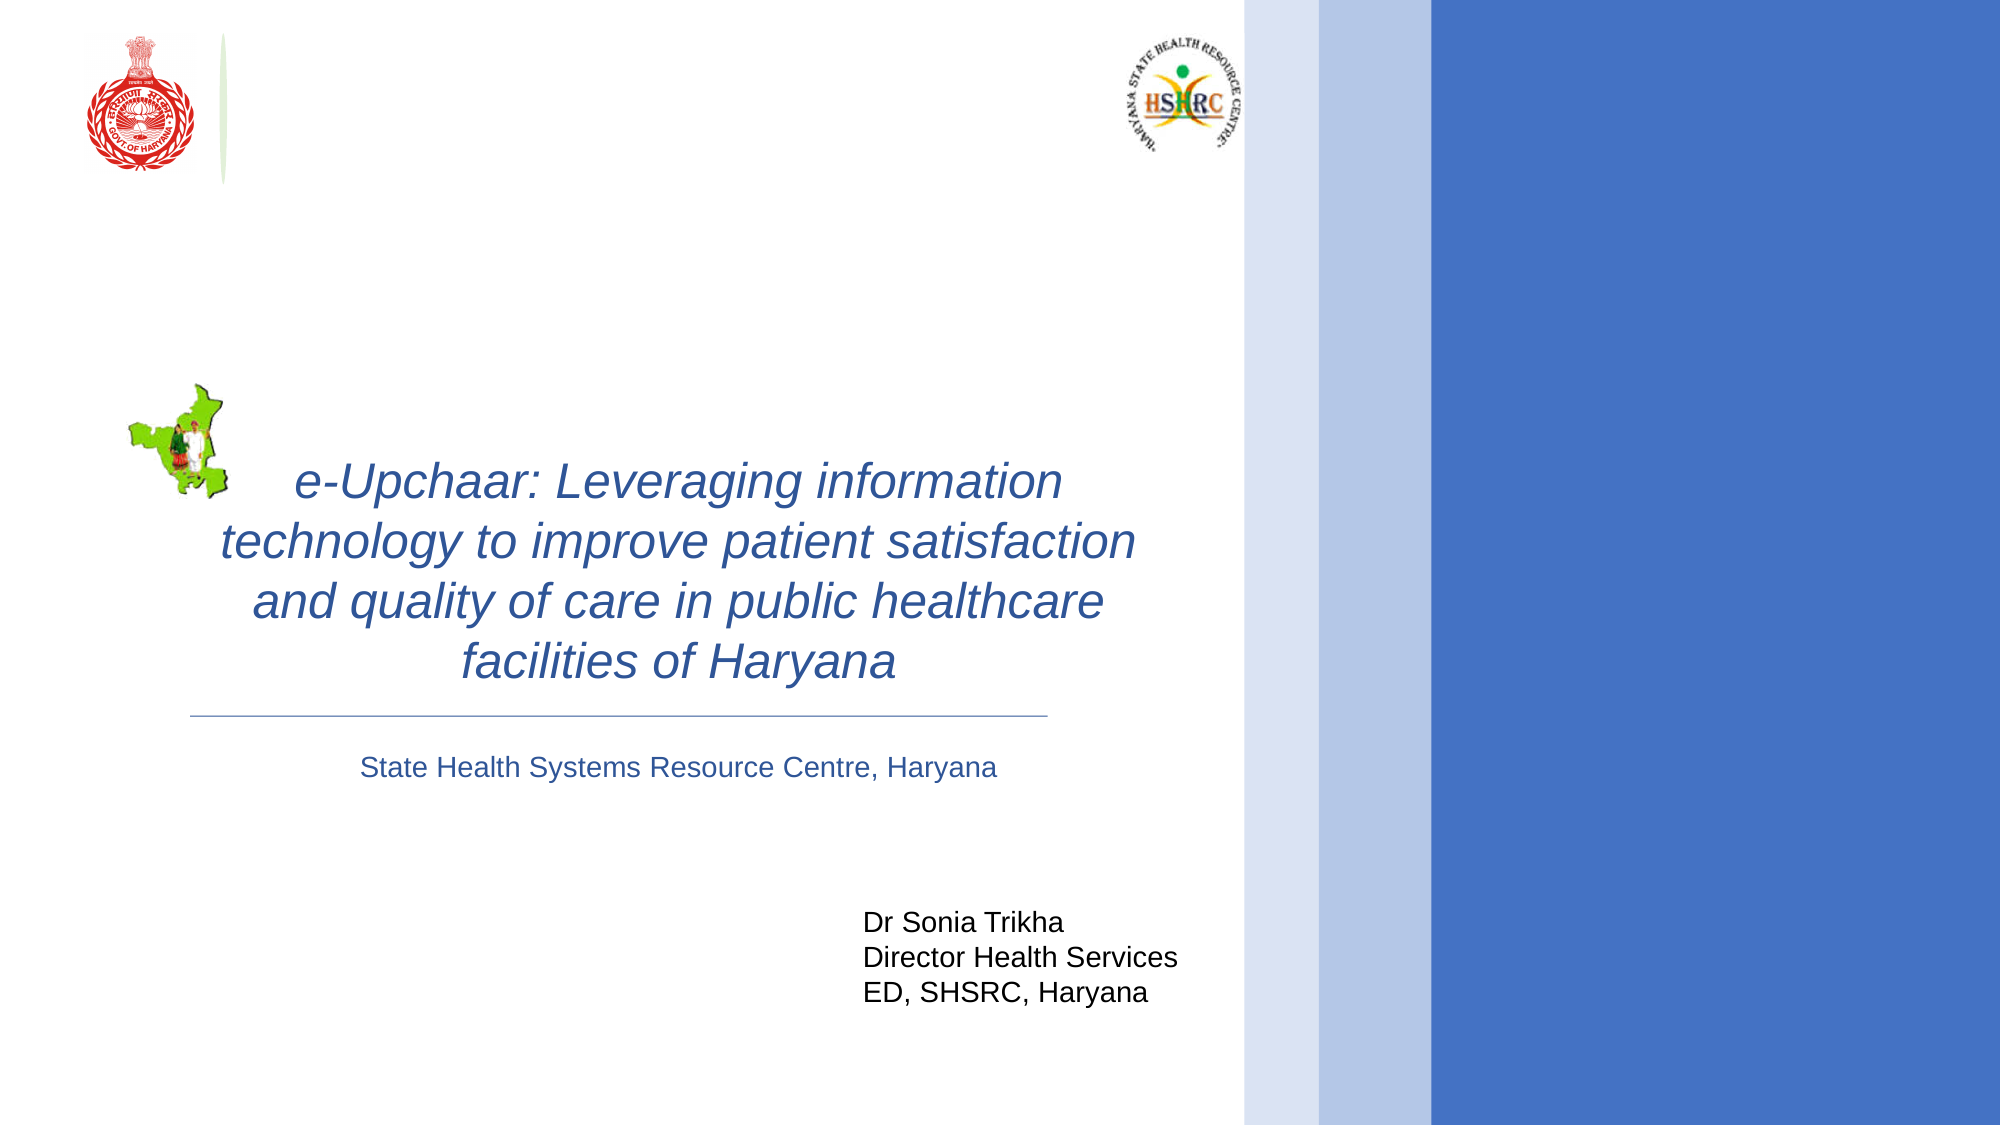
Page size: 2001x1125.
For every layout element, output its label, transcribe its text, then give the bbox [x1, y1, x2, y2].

text_box [1243, 0, 1318, 1125]
text_box e-Upchaar: Leveraging information technology to improve patient satisfaction and quality of care in public healthcare facilities of Haryana State Health Systems Resource Centre, Haryana [178, 440, 1179, 846]
picture [84, 33, 197, 174]
text_box [1318, 0, 1430, 1125]
picture [125, 383, 232, 499]
text_box [1430, 0, 2000, 1125]
text_box [218, 31, 229, 187]
picture [1119, 33, 1245, 170]
text_box Dr Sonia Trikha Director Health Services ED, SHSRC, Haryana [848, 895, 1194, 1016]
